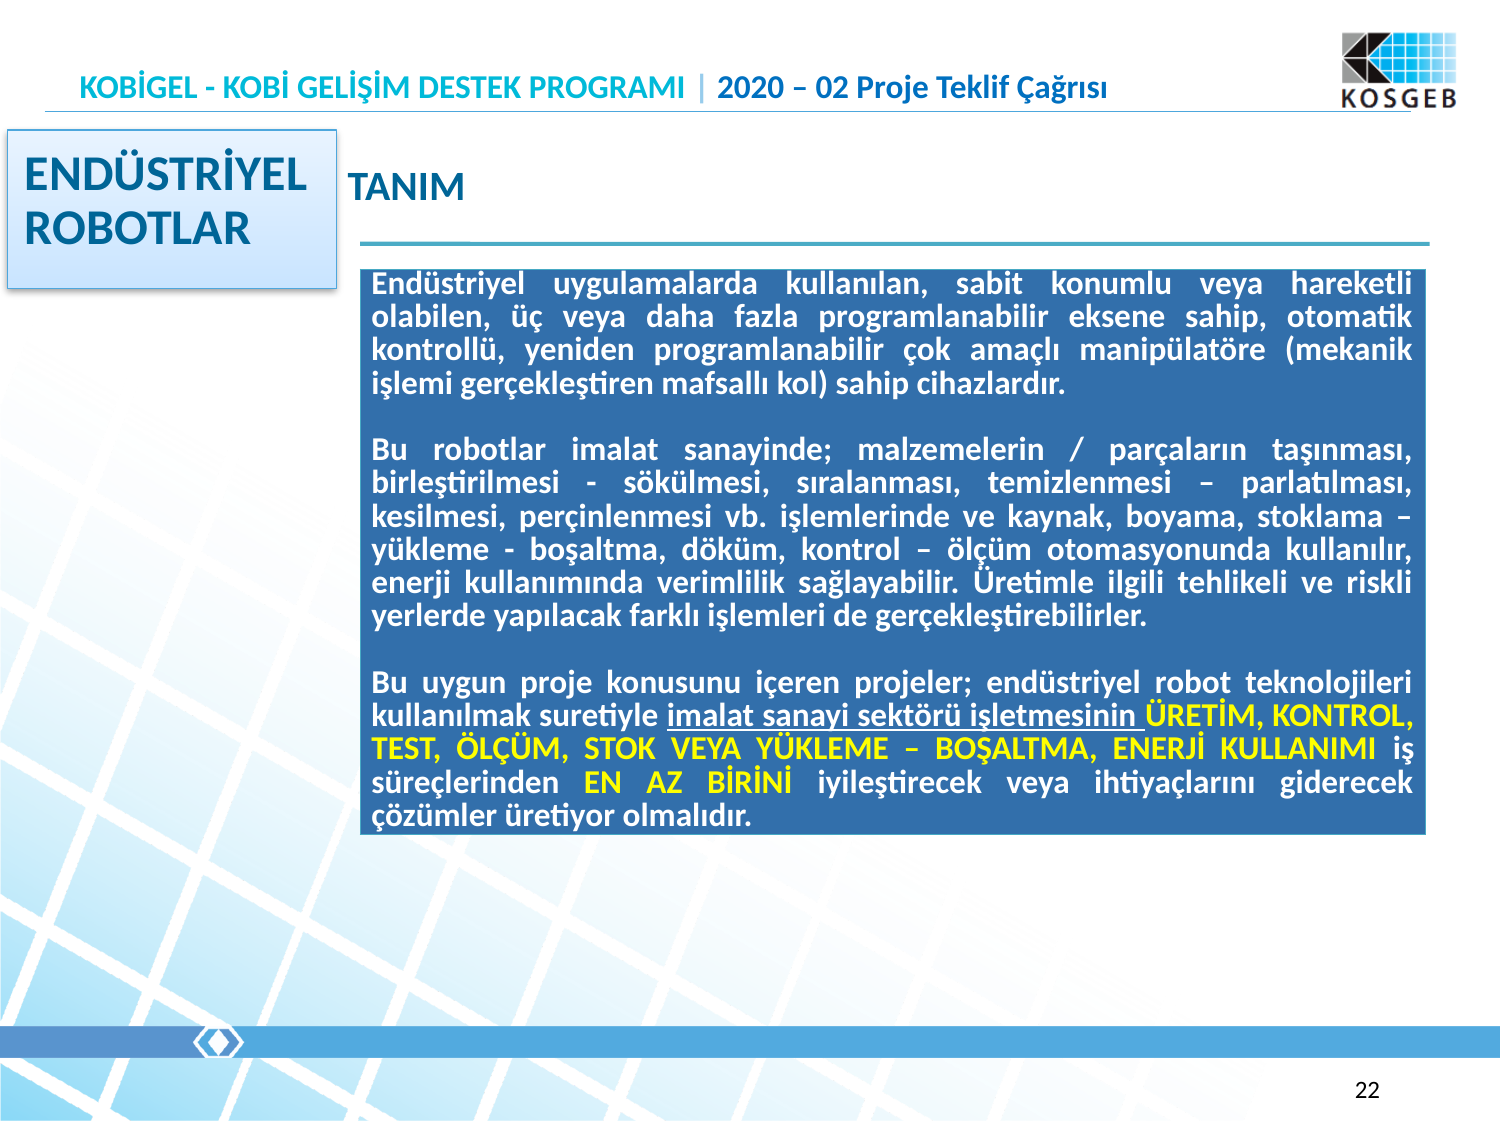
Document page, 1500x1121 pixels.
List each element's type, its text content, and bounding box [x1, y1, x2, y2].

text_box 22 [1045, 1059, 1396, 1119]
picture [0, 0, 1500, 1121]
text_box [224, 914, 1454, 990]
text_box [236, 632, 1465, 708]
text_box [44, 57, 1412, 155]
text_box TANIM [330, 140, 1484, 216]
table_header Endüstriyel uygulamalarda kullanılan, sabit konumlu veya hareketli olabilen, üç veya daha fazla programlanabilir eksene sahip, otomatik kontrollü, yeniden programlanabilir çok amaçlı manipülatöre (mekanik işlemi gerçekleştiren mafsallı kol) sahip cihazlardır. Bu robotlar imalat sanayinde; malzemelerin / parçaların taşınması, birleştirilmesi - sökülmesi, sıralanması, temizlenmesi – parlatılması, kesilmesi, perçinlenmesi vb. işlemlerinde ve kaynak, boyama, stoklama – yükleme - boşaltma, döküm, kontrol – ölçüm otomasyonunda kullanılır, enerji kullanımında verimlilik sağlayabilir. Üretimle ilgili tehlikeli ve riskli yerlerde yapılacak farklı işlemleri de gerçekleştirebilirler. Bu uygun proje konusunu içeren projeler; endüstriyel robot teknolojileri kullanılmak suretiyle imalat sanayi sektörü işletmesinin ÜRETİM, KONTROL, TEST, ÖLÇÜM, STOK VEYA YÜKLEME – BOŞALTMA, ENERJİ KULLANIMI iş süreçlerinden EN AZ BİRİNİ iyileştirecek veya ihtiyaçlarını giderecek çözümler üretiyor olmalıdır. [361, 708, 1425, 834]
text_box ENDÜSTRİYEL ROBOTLAR [7, 129, 337, 289]
table_header Endüstriyel uygulamalarda kullanılan, sabit konumlu veya hareketli olabilen, üç veya daha fazla programlanabilir eksene sahip, otomatik kontrollü, yeniden programlanabilir çok amaçlı manipülatöre (mekanik işlemi gerçekleştiren mafsallı kol) sahip cihazlardır. Bu robotlar imalat sanayinde; malzemelerin / parçaların taşınması, birleştirilmesi - sökülmesi, sıralanması, temizlenmesi – parlatılması, kesilmesi, perçinlenmesi vb. işlemlerinde ve kaynak, boyama, stoklama – yükleme - boşaltma, döküm, kontrol – ölçüm otomasyonunda kullanılır, enerji kullanımında verimlilik sağlayabilir. Üretimle ilgili tehlikeli ve riskli yerlerde yapılacak farklı işlemleri de gerçekleştirebilirler. Bu uygun proje konusunu içeren projeler; endüstriyel robot teknolojileri kullanılmak suretiyle imalat sanayi sektörü işletmesinin ÜRETİM, KONTROL, TEST, ÖLÇÜM, STOK VEYA YÜKLEME – BOŞALTMA, ENERJİ KULLANIMI iş süreçlerinden EN AZ BİRİNİ iyileştirecek veya ihtiyaçlarını giderecek çözümler üretiyor olmalıdır. [361, 270, 1425, 632]
text_box [360, 241, 1430, 246]
